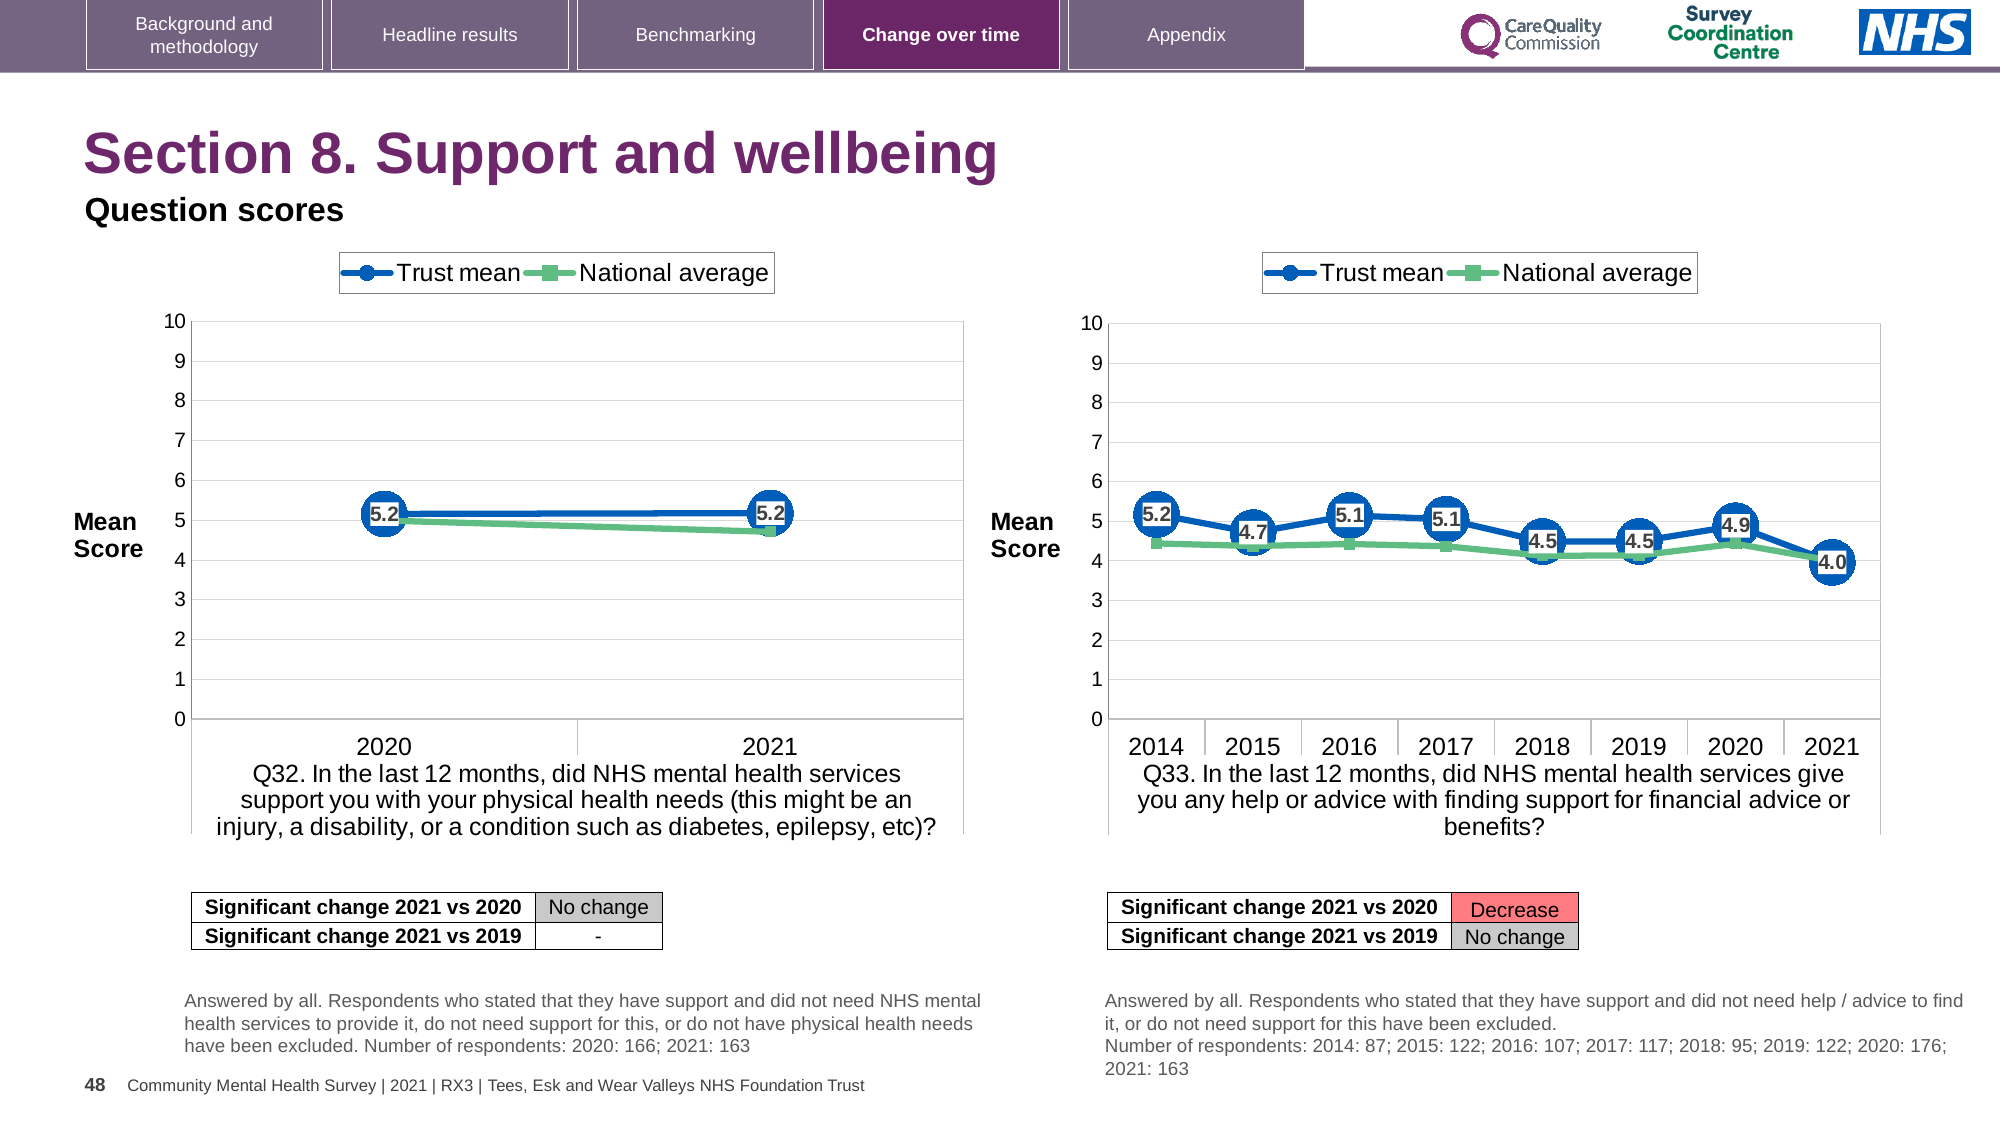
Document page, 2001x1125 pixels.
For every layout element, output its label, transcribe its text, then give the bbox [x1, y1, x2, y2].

table_cell Significant change 2021 vs 2019 [192, 923, 535, 949]
table_cell - [536, 923, 662, 949]
table_cell Significant change 2021 vs 2019 [1108, 923, 1451, 949]
chart [68, 251, 966, 869]
picture [1460, 13, 1602, 59]
text_box Question scores [84, 185, 1864, 229]
table_header No change [536, 893, 662, 922]
picture [1859, 9, 1971, 55]
picture [1666, 3, 1794, 61]
table_cell No change [1452, 923, 1578, 949]
text_box 48 [84, 1065, 122, 1125]
table_header Significant change 2021 vs 2020 [192, 893, 535, 922]
table_header Decrease [1452, 893, 1578, 922]
text_box Answered by all. Respondents who stated that they have support and did not need NHS mental health services to provide it, do not need support for this, or do not have physical health needs have been excluded. Number of respondents: 2020: 166; 2021: 163 [169, 981, 997, 1064]
text_box Answered by all. Respondents who stated that they have support and did not need help / advice to find it, or do not need support for this have been excluded. Number of respondents: 2014: 87; 2015: 122; 2016: 107; 2017: 117; 2018: 95; 2019: 122; 2020: 176; 2021: 163 [1090, 981, 1978, 1087]
title Section 8. Support and wellbeing [68, 100, 1942, 209]
chart [985, 251, 1884, 869]
table_header Significant change 2021 vs 2020 [1108, 893, 1451, 922]
